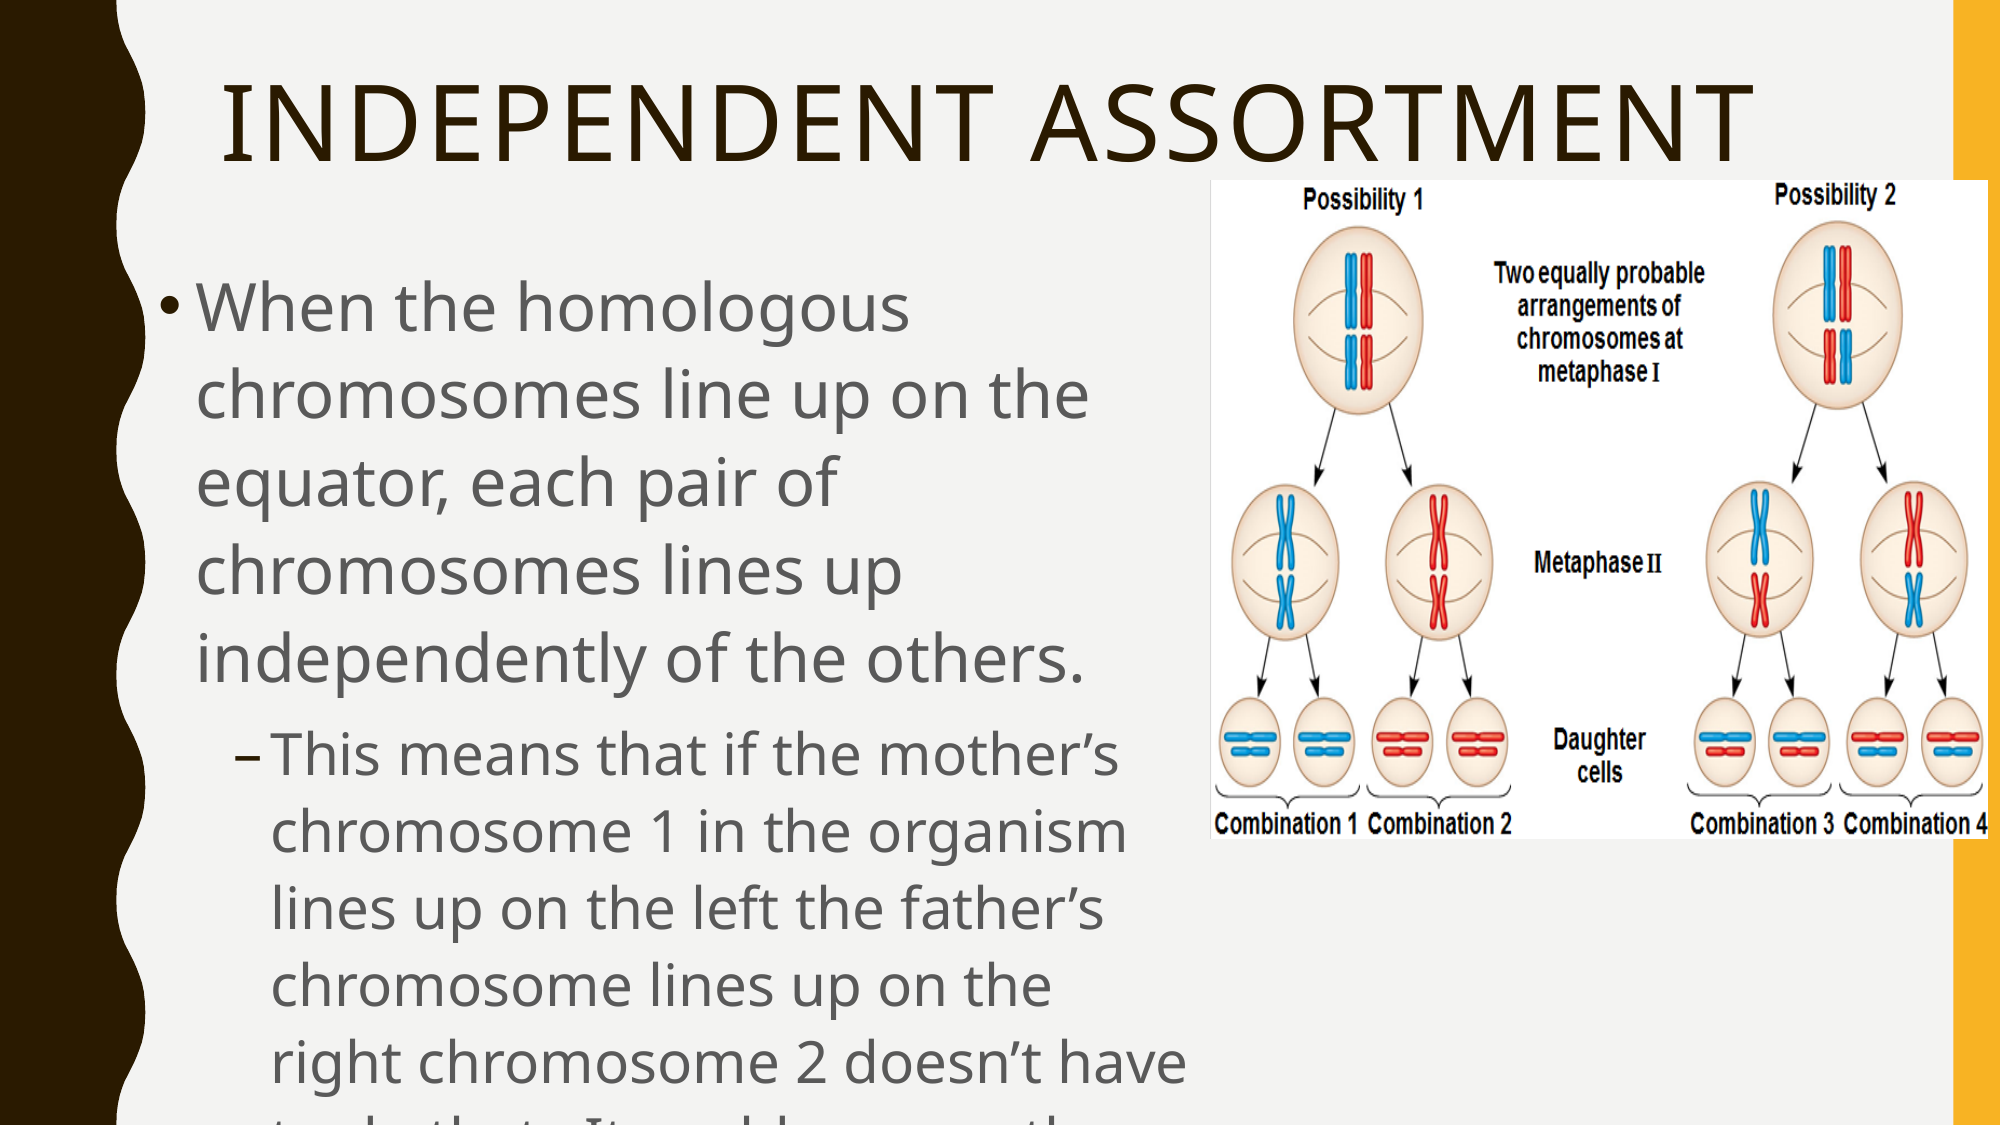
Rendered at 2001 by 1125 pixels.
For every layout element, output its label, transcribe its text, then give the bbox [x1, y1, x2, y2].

list When the homologous chromosomes line up on the equator, each pair of chromosomes lines up independently of the others. This means that if the mother’s chromosome 1 in the organism lines up on the left the father’s chromosome lines up on the right chromosome 2 doesn’t have to do that. It could reverse the order [143, 248, 1210, 839]
picture [1210, 180, 1988, 839]
title Independent Assortment [205, 62, 1875, 248]
